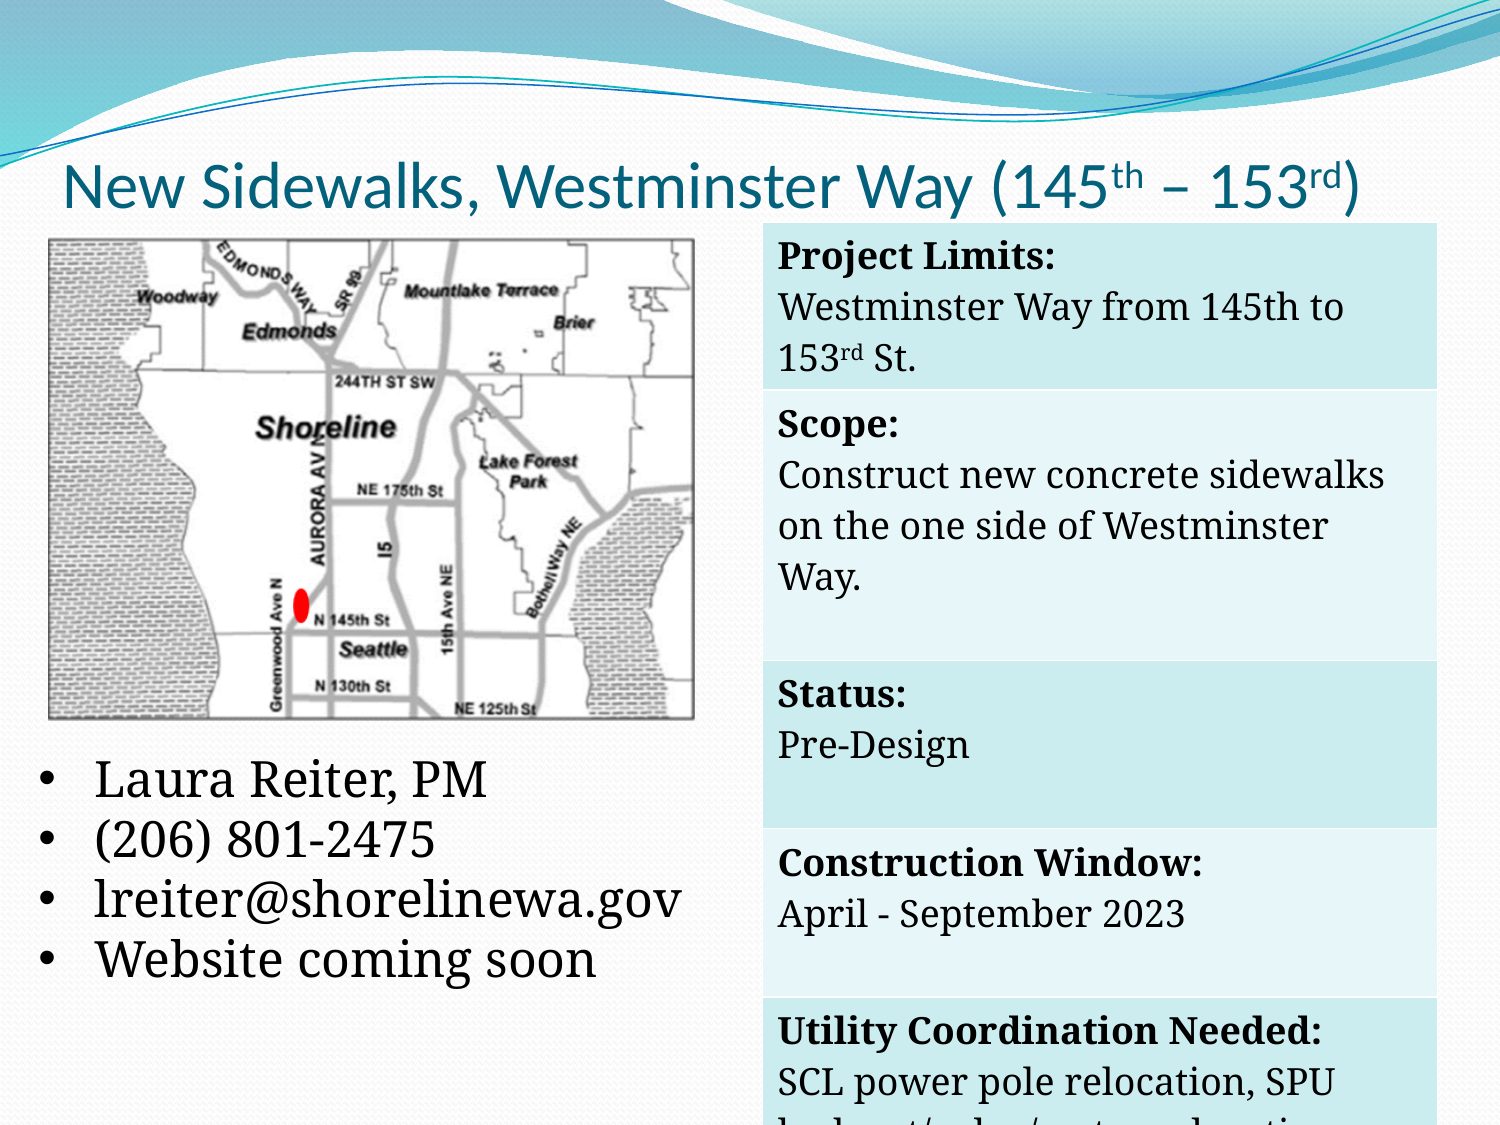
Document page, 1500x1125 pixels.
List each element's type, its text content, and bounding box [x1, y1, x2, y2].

title New Sidewalks, Westminster Way (145th – 153rd) [62, 117, 1438, 223]
table_cell Construction Window: April - September 2023 [763, 829, 1437, 996]
table_cell Status: Pre-Design [763, 661, 1437, 828]
table_cell Scope: Construct new concrete sidewalks on the one side of Westminster Way. [763, 391, 1437, 660]
table_cell Utility Coordination Needed: SCL power pole relocation, SPU hydrant/valve/meter relocations, PSE relocation [763, 998, 1437, 1125]
table_header Project Limits: Westminster Way from 145th to 153rd St. [763, 223, 1437, 389]
text_box Laura Reiter, PM (206) 801-2475 lreiter@shorelinewa.gov Website coming soon [23, 739, 763, 995]
picture [48, 235, 695, 721]
